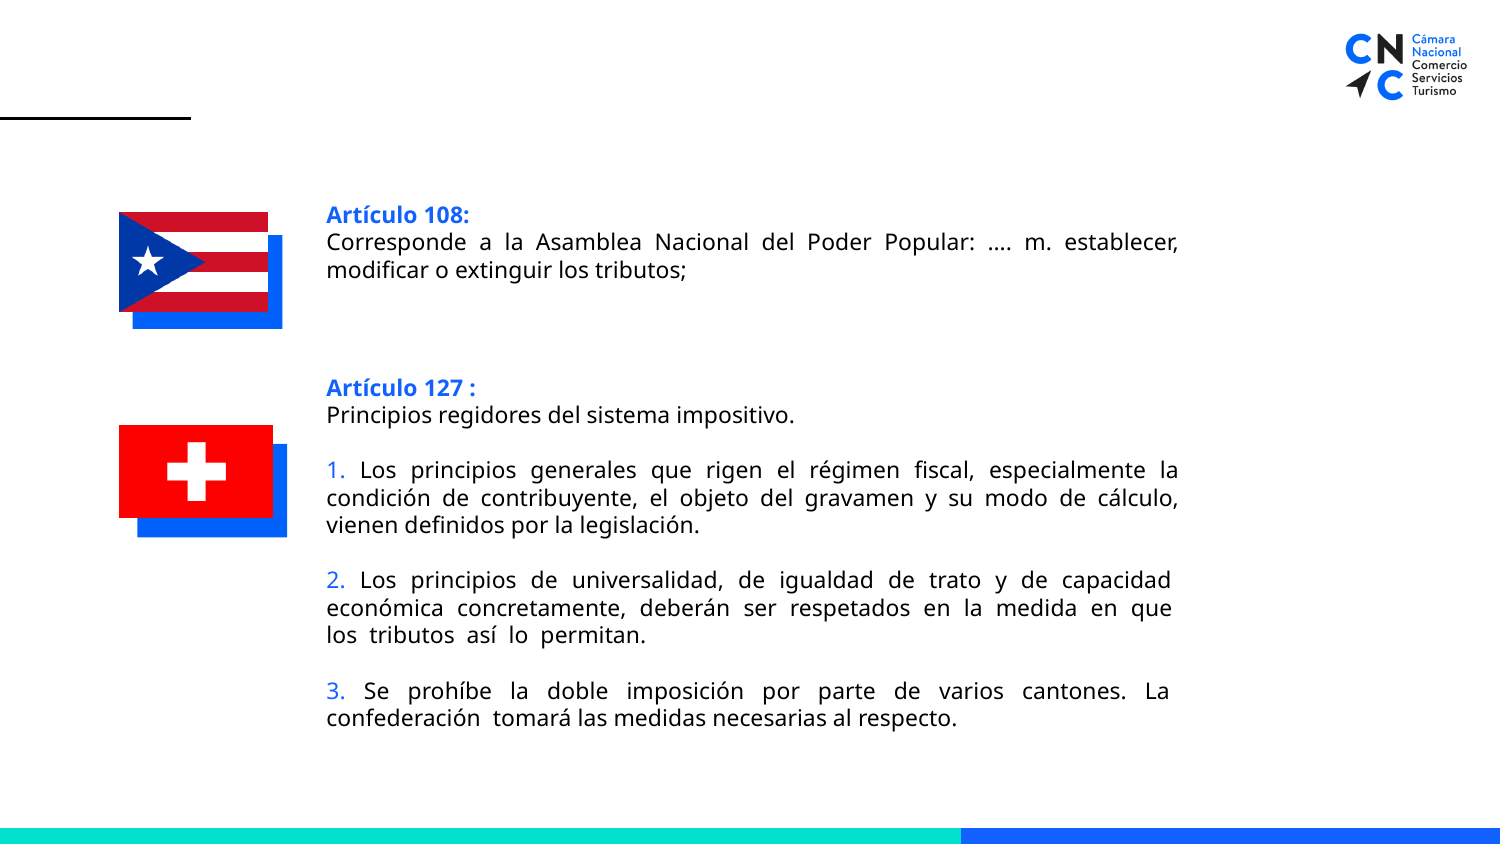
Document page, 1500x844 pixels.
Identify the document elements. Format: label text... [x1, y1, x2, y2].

picture [119, 425, 273, 519]
text_box Artículo 108: Corresponde a la Asamblea Nacional del Poder Popular: …. m. establecer, modificar o extinguir los tributos; Artículo 127 : Principios regidores del sistema impositivo. 1. Los principios generales que rigen el régimen fiscal, especialmente la condición de contribuyente, el objeto del gravamen y su modo de cálculo, vienen definidos por la legislación. 2. Los principios de universalidad, de igualdad de trato y de capacidad económica concretamente, deberán ser respetados en la medida en que los tributos así lo permitan. 3. Se prohíbe la doble imposición por parte de varios cantones. La confederación tomará las medidas necesarias al respecto. [311, 176, 1196, 757]
picture [0, 827, 961, 844]
picture [119, 212, 268, 312]
text_box [132, 235, 283, 329]
text_box [962, 828, 1500, 844]
text_box [137, 443, 288, 538]
picture [1318, 0, 1500, 135]
